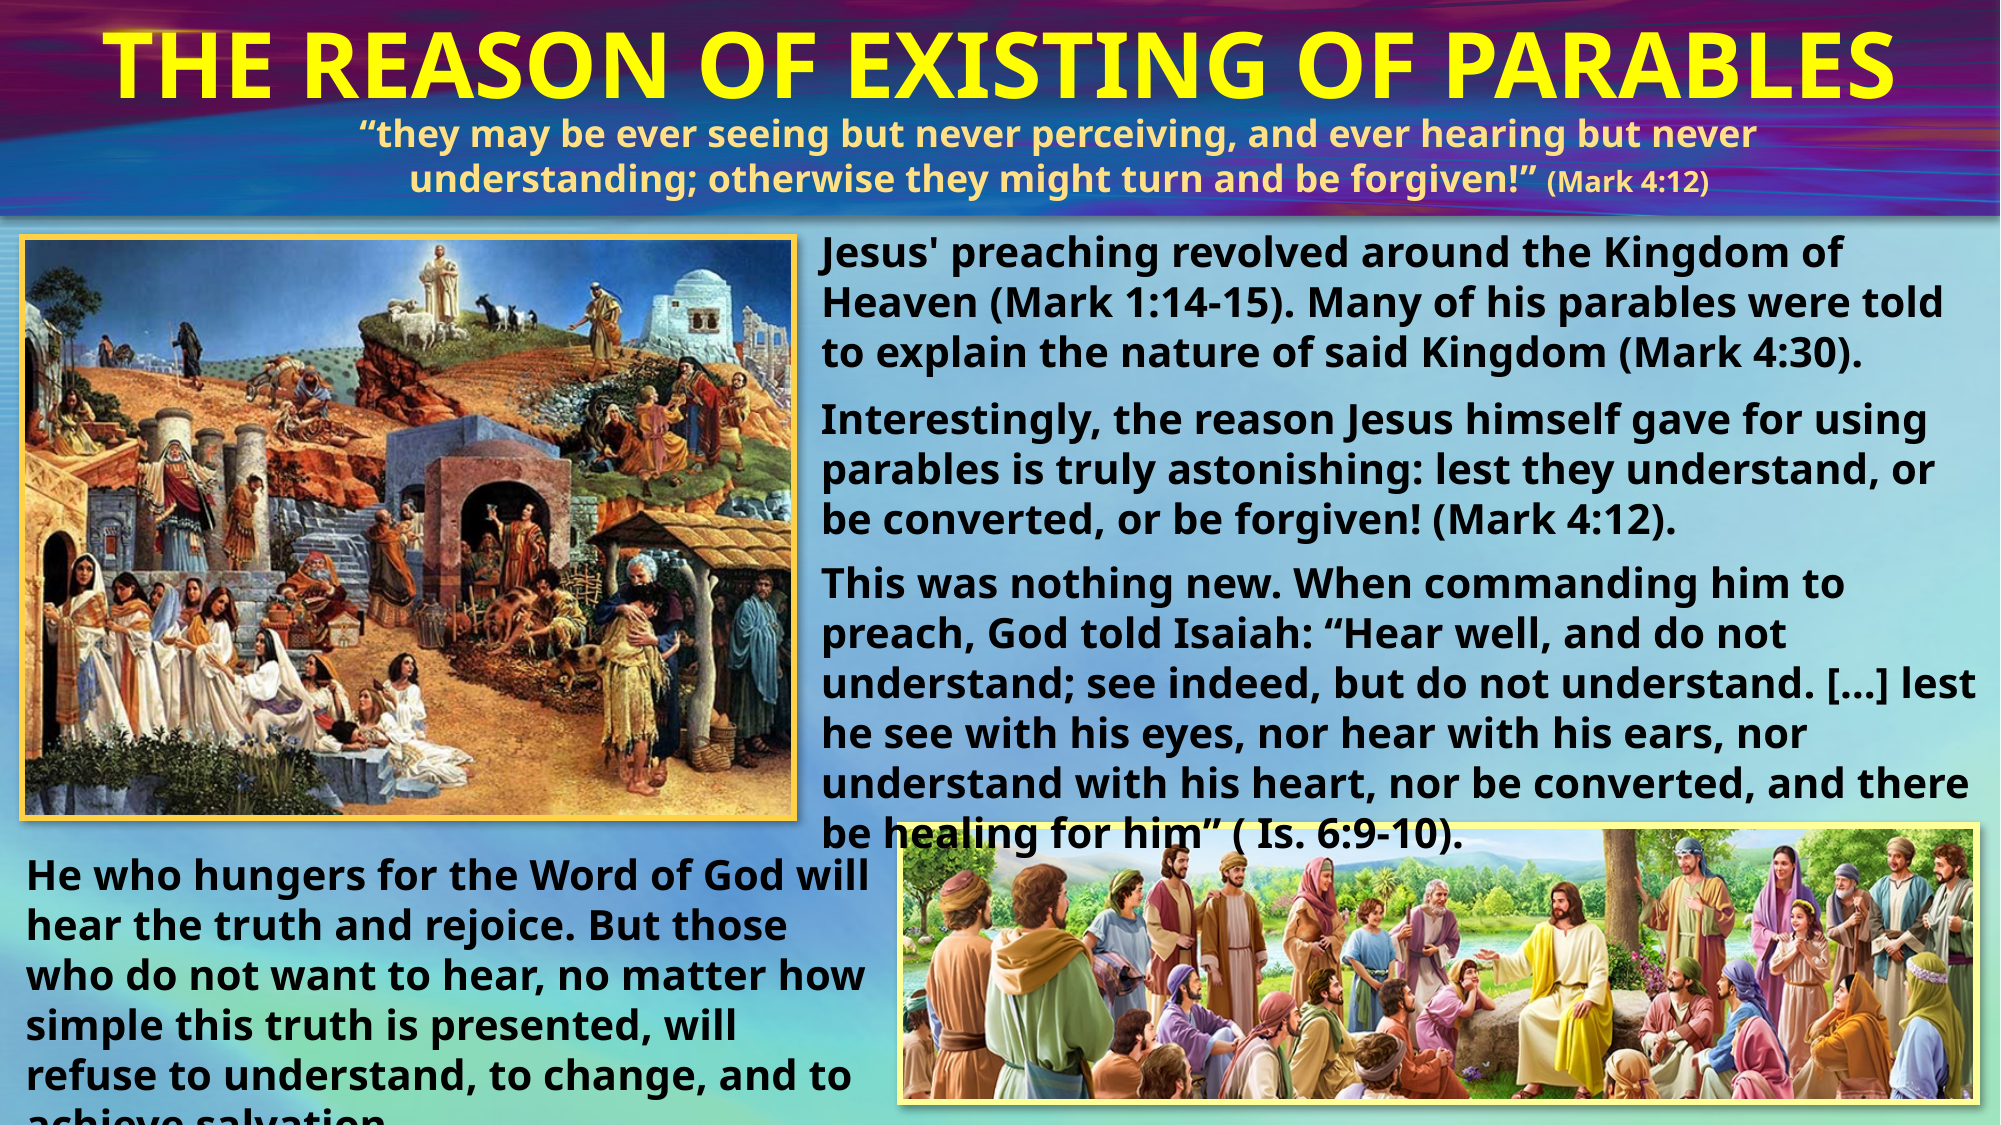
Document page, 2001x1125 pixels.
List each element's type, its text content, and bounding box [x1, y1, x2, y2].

text_box This was nothing new. When commanding him to preach, God told Isaiah: “Hear well, and do not understand; see indeed, but do not understand. […] lest he see with his eyes, nor hear with his ears, nor understand with his heart, nor be converted, and there be healing for him” ( Is. 6:9-10). [806, 551, 2000, 865]
text_box THE REASON OF EXISTING OF PARABLES [0, 0, 2000, 125]
text_box Interestingly, the reason Jesus himself gave for using parables is truly astonishing: lest they understand, or be converted, or be forgiven! (Mark 4:12). [806, 385, 2000, 551]
text_box He who hungers for the Word of God will hear the truth and rejoice. But those who do not want to hear, no matter how simple this truth is presented, will refuse to understand, to change, and to achieve salvation. [10, 841, 889, 1125]
text_box [0, 125, 2000, 218]
text_box “they may be ever seeing but never perceiving, and ever hearing but never understanding; otherwise they might turn and be forgiven!” (Mark 4:12) [298, 103, 1821, 208]
text_box Jesus' preaching revolved around the Kingdom of Heaven (Mark 1:14-15). Many of his parables were told to explain the nature of said Kingdom (Mark 4:30). [806, 218, 1961, 384]
picture [0, 0, 2001, 1125]
picture [902, 828, 1974, 1100]
